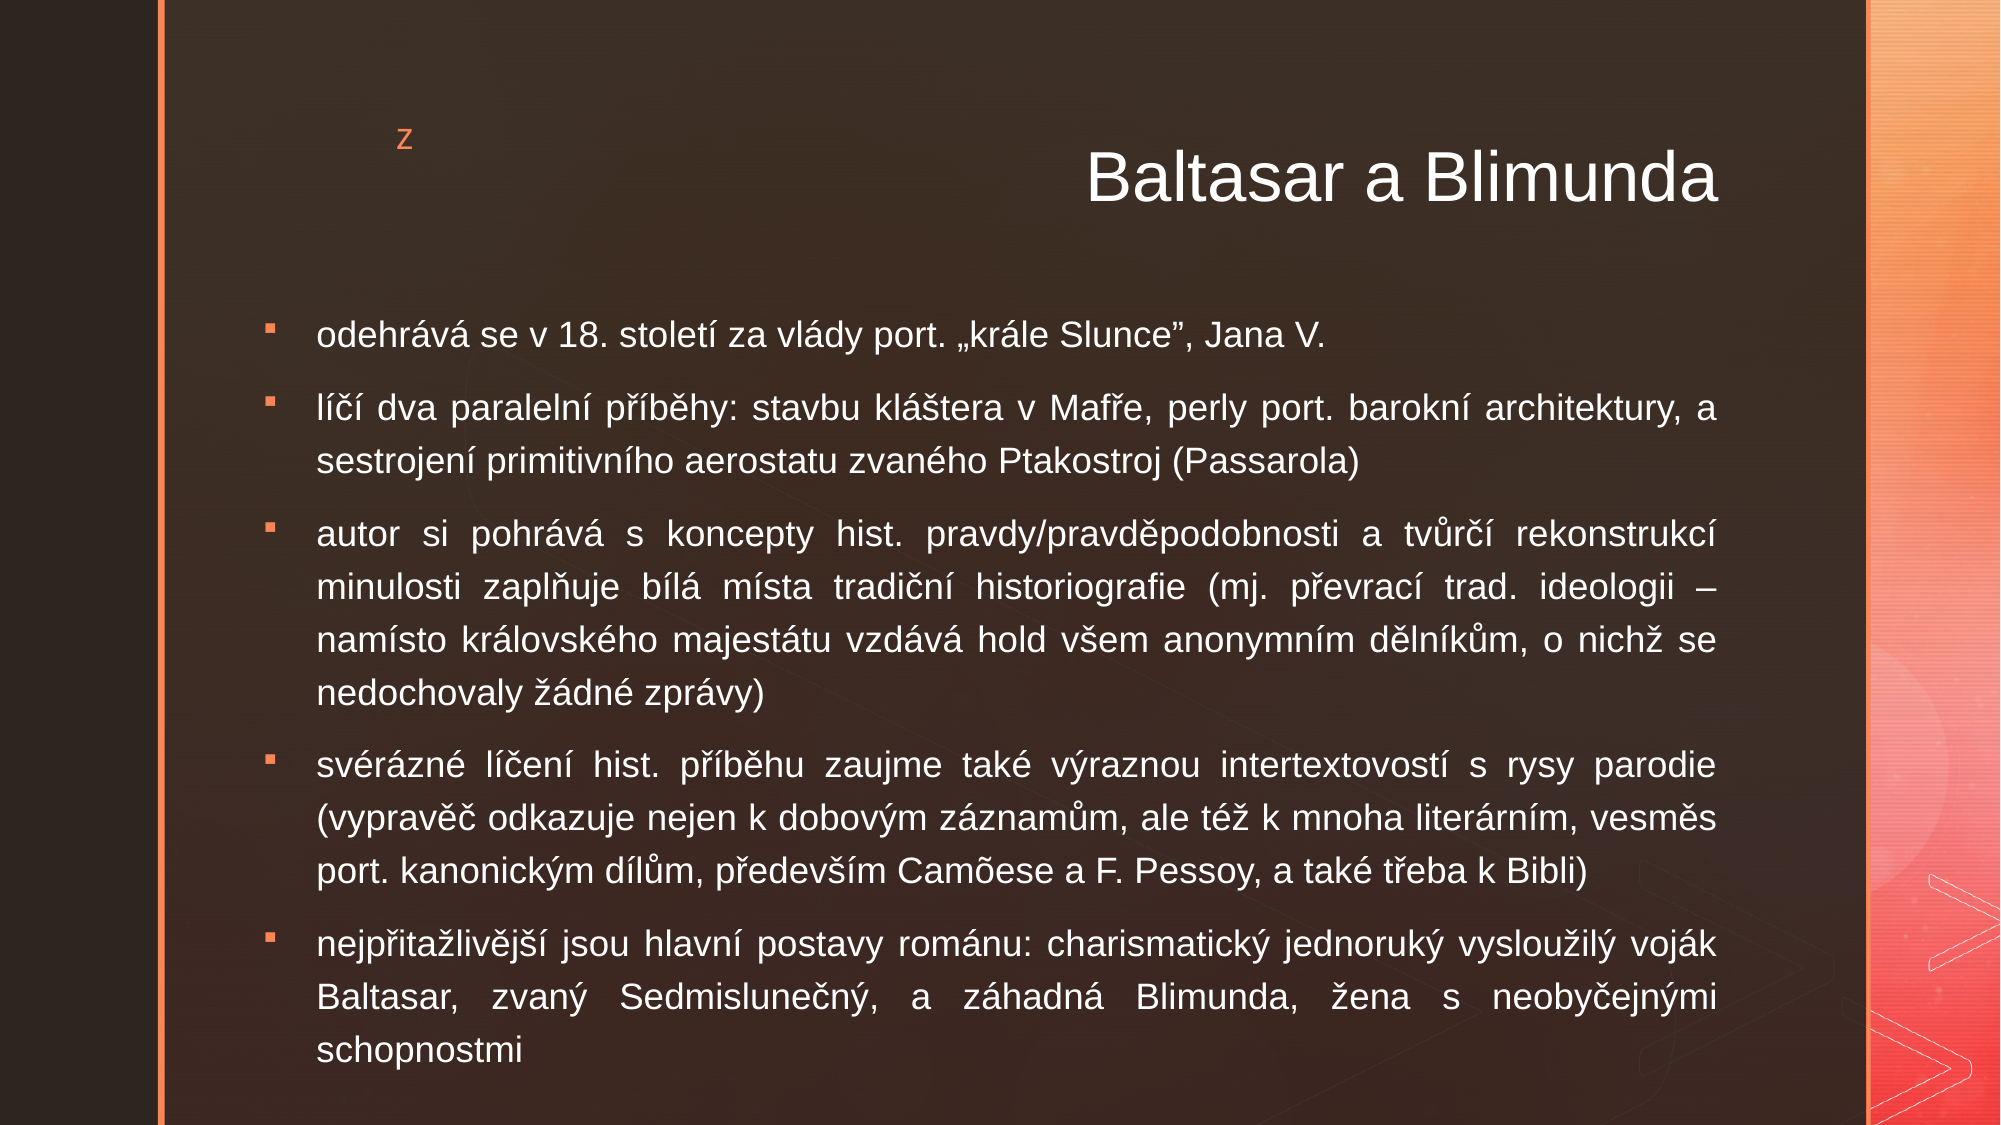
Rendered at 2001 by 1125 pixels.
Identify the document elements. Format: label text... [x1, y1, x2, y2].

title Baltasar a Blimunda [428, 132, 1734, 284]
picture [1871, 0, 2001, 1125]
list odehrává se v 18. století za vlády port. „krále Slunce”, Jana V. líčí dva paralelní příběhy: stavbu kláštera v Mafře, perly port. barokní architektury, a sestrojení primitivního aerostatu zvaného Ptakostroj (Passarola) autor si pohrává s koncepty hist. pravdy/pravděpodobnosti a tvůrčí rekonstrukcí minulosti zaplňuje bílá místa tradiční historiografie (mj. převrací trad. ideologii – namísto královského majestátu vzdává hold všem anonymním dělníkům, o nichž se nedochovaly žádné zprávy) svérázné líčení hist. příběhu zaujme také výraznou intertextovostí s rysy parodie (vypravěč odkazuje nejen k dobovým záznamům, ale též k mnoha literárním, vesměs port. kanonickým dílům, především Camõese a F. Pessoy, a také třeba k Bibli) nejpřitažlivější jsou hlavní postavy románu: charismatický jednoruký vysloužilý voják Baltasar, zvaný Sedmislunečný, a záhadná Blimunda, žena s neobyčejnými schopnostmi [247, 284, 1734, 1087]
